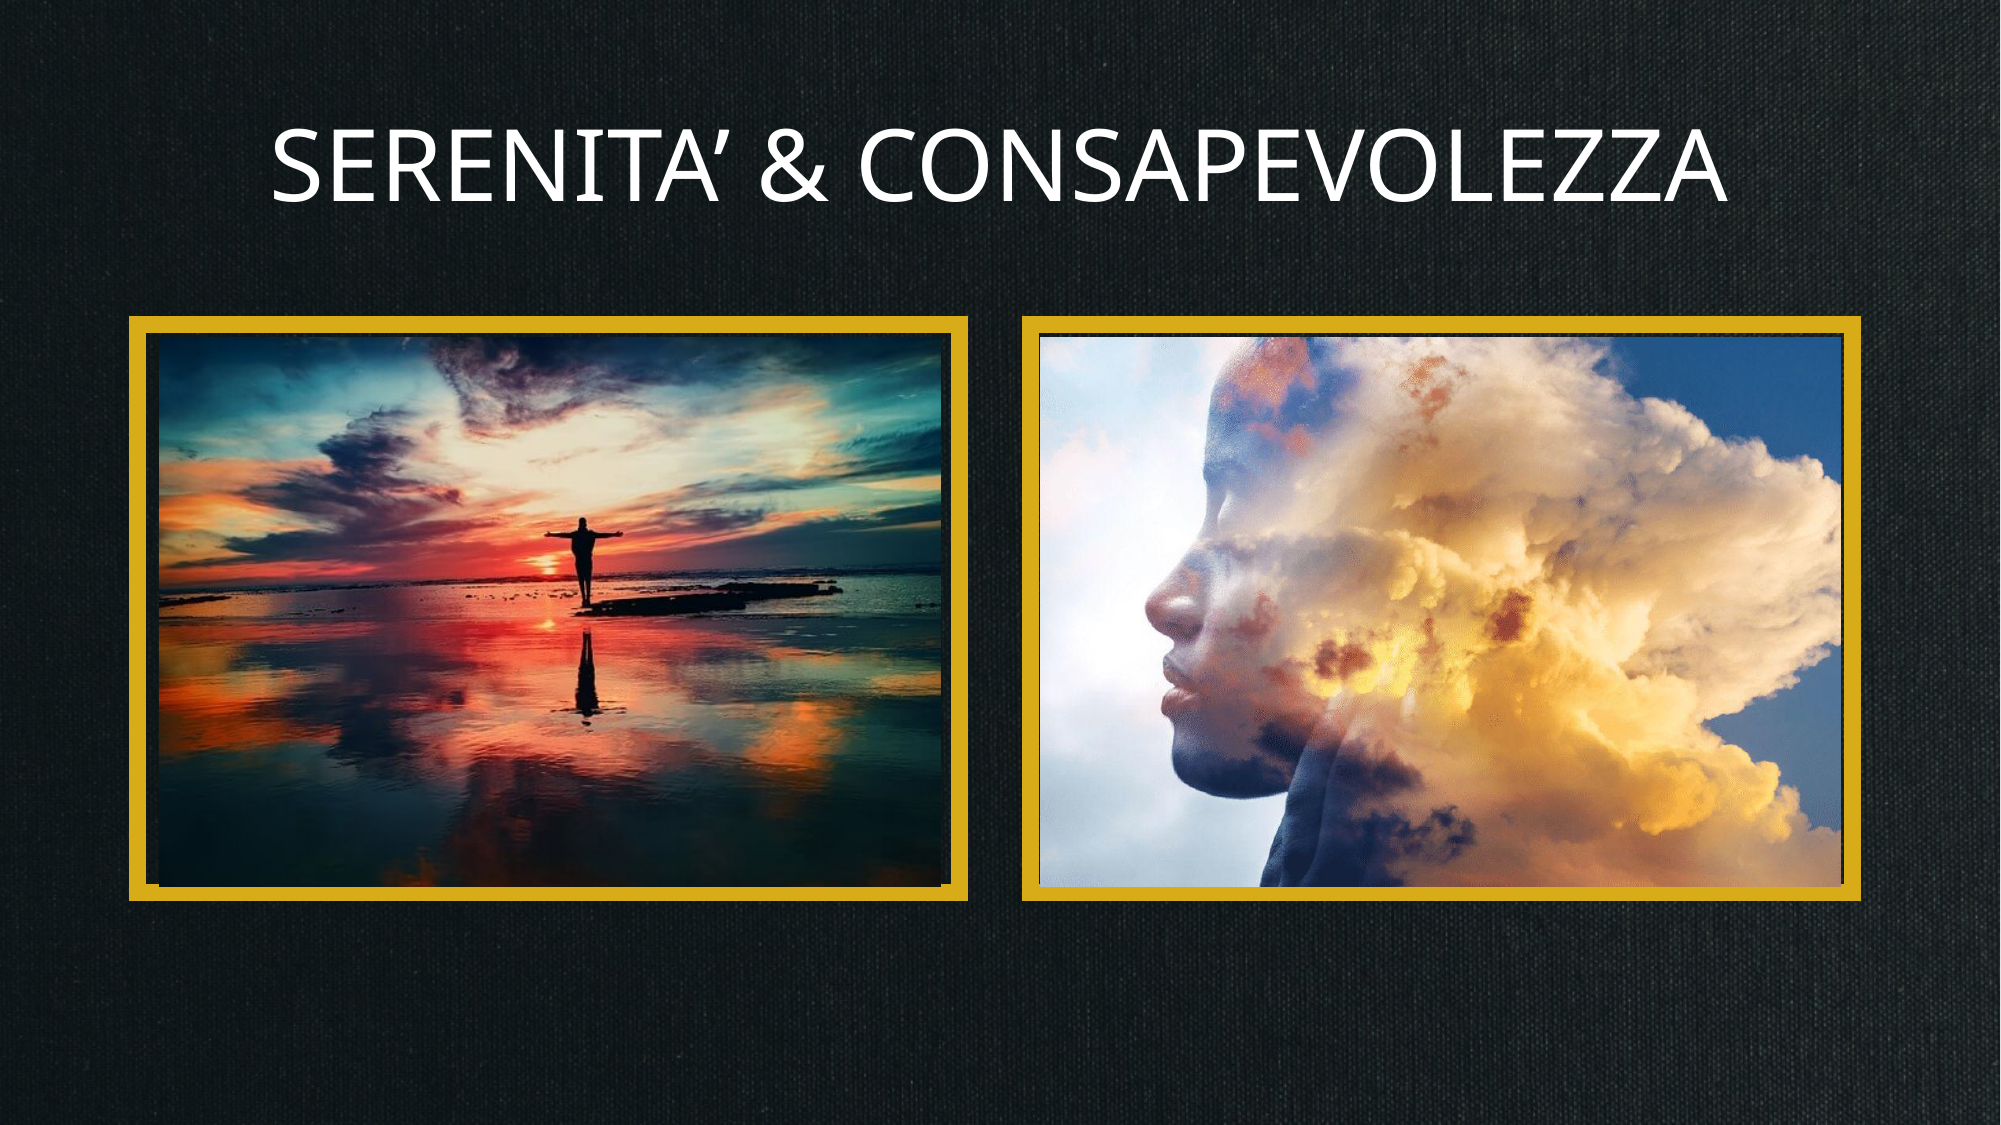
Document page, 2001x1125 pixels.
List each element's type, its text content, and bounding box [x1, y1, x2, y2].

picture [0, 0, 2001, 1125]
title SERENITA’ & CONSAPEVOLEZZA [137, 72, 1863, 266]
